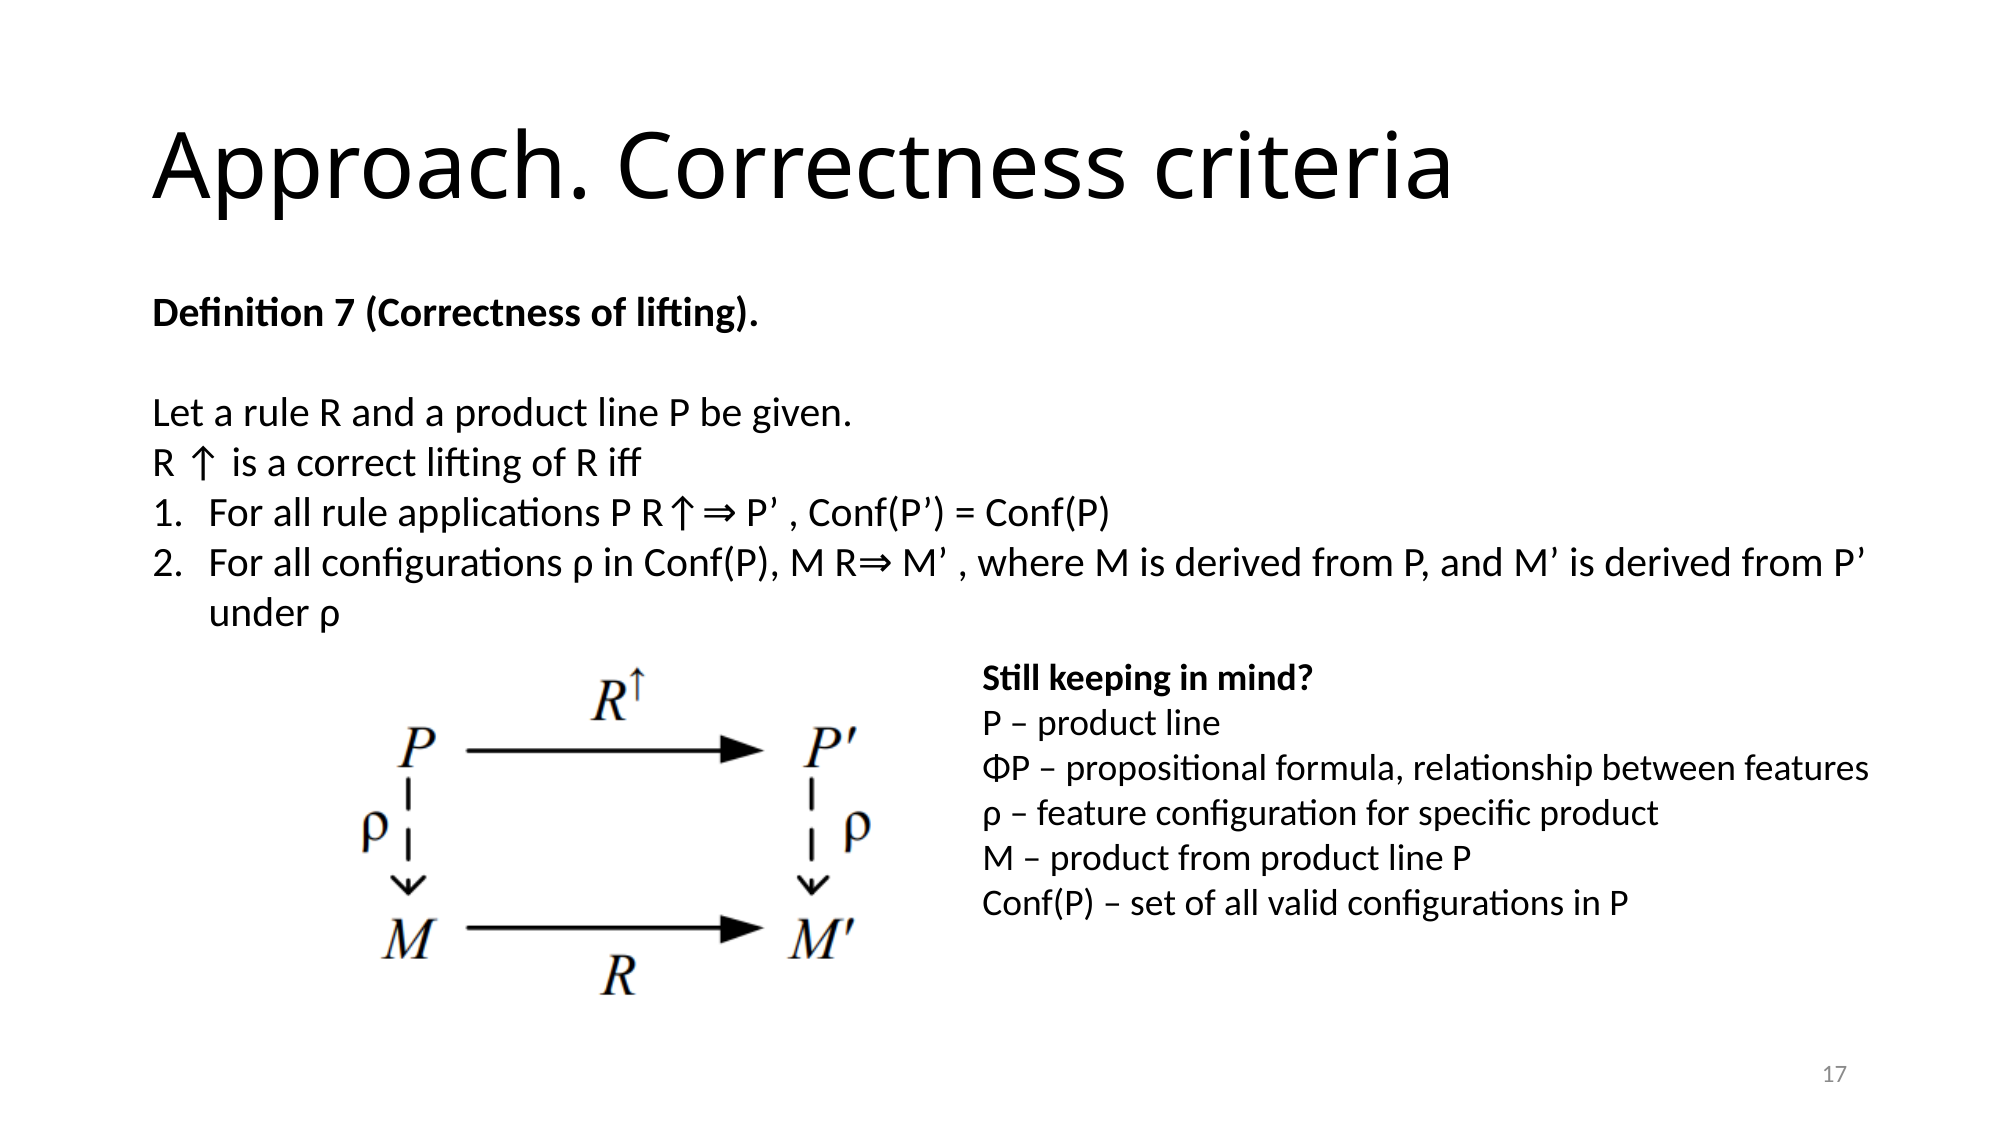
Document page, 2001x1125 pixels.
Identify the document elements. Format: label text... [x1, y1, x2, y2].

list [278, 645, 968, 1028]
text_box Definition 7 (Correctness of lifting). Let a rule R and a product line P be given. R ↑ is a correct lifting of R iff For all rule applications P R↑⇒ P’ , Conf(P’) = Conf(P) For all configurations ρ in Conf(P), M R⇒ M’ , where M is derived from P, and M’ is derived from P’ under ρ [137, 277, 1935, 643]
title Approach. Correctness criteria [137, 59, 1863, 277]
slide_number 17 [1412, 1042, 1863, 1103]
text_box Still keeping in mind? P – product line ΦP – propositional formula, relationship between features ρ – feature configuration for specific product M – product from product line P Conf(P) – set of all valid configurations in P [968, 645, 1968, 931]
